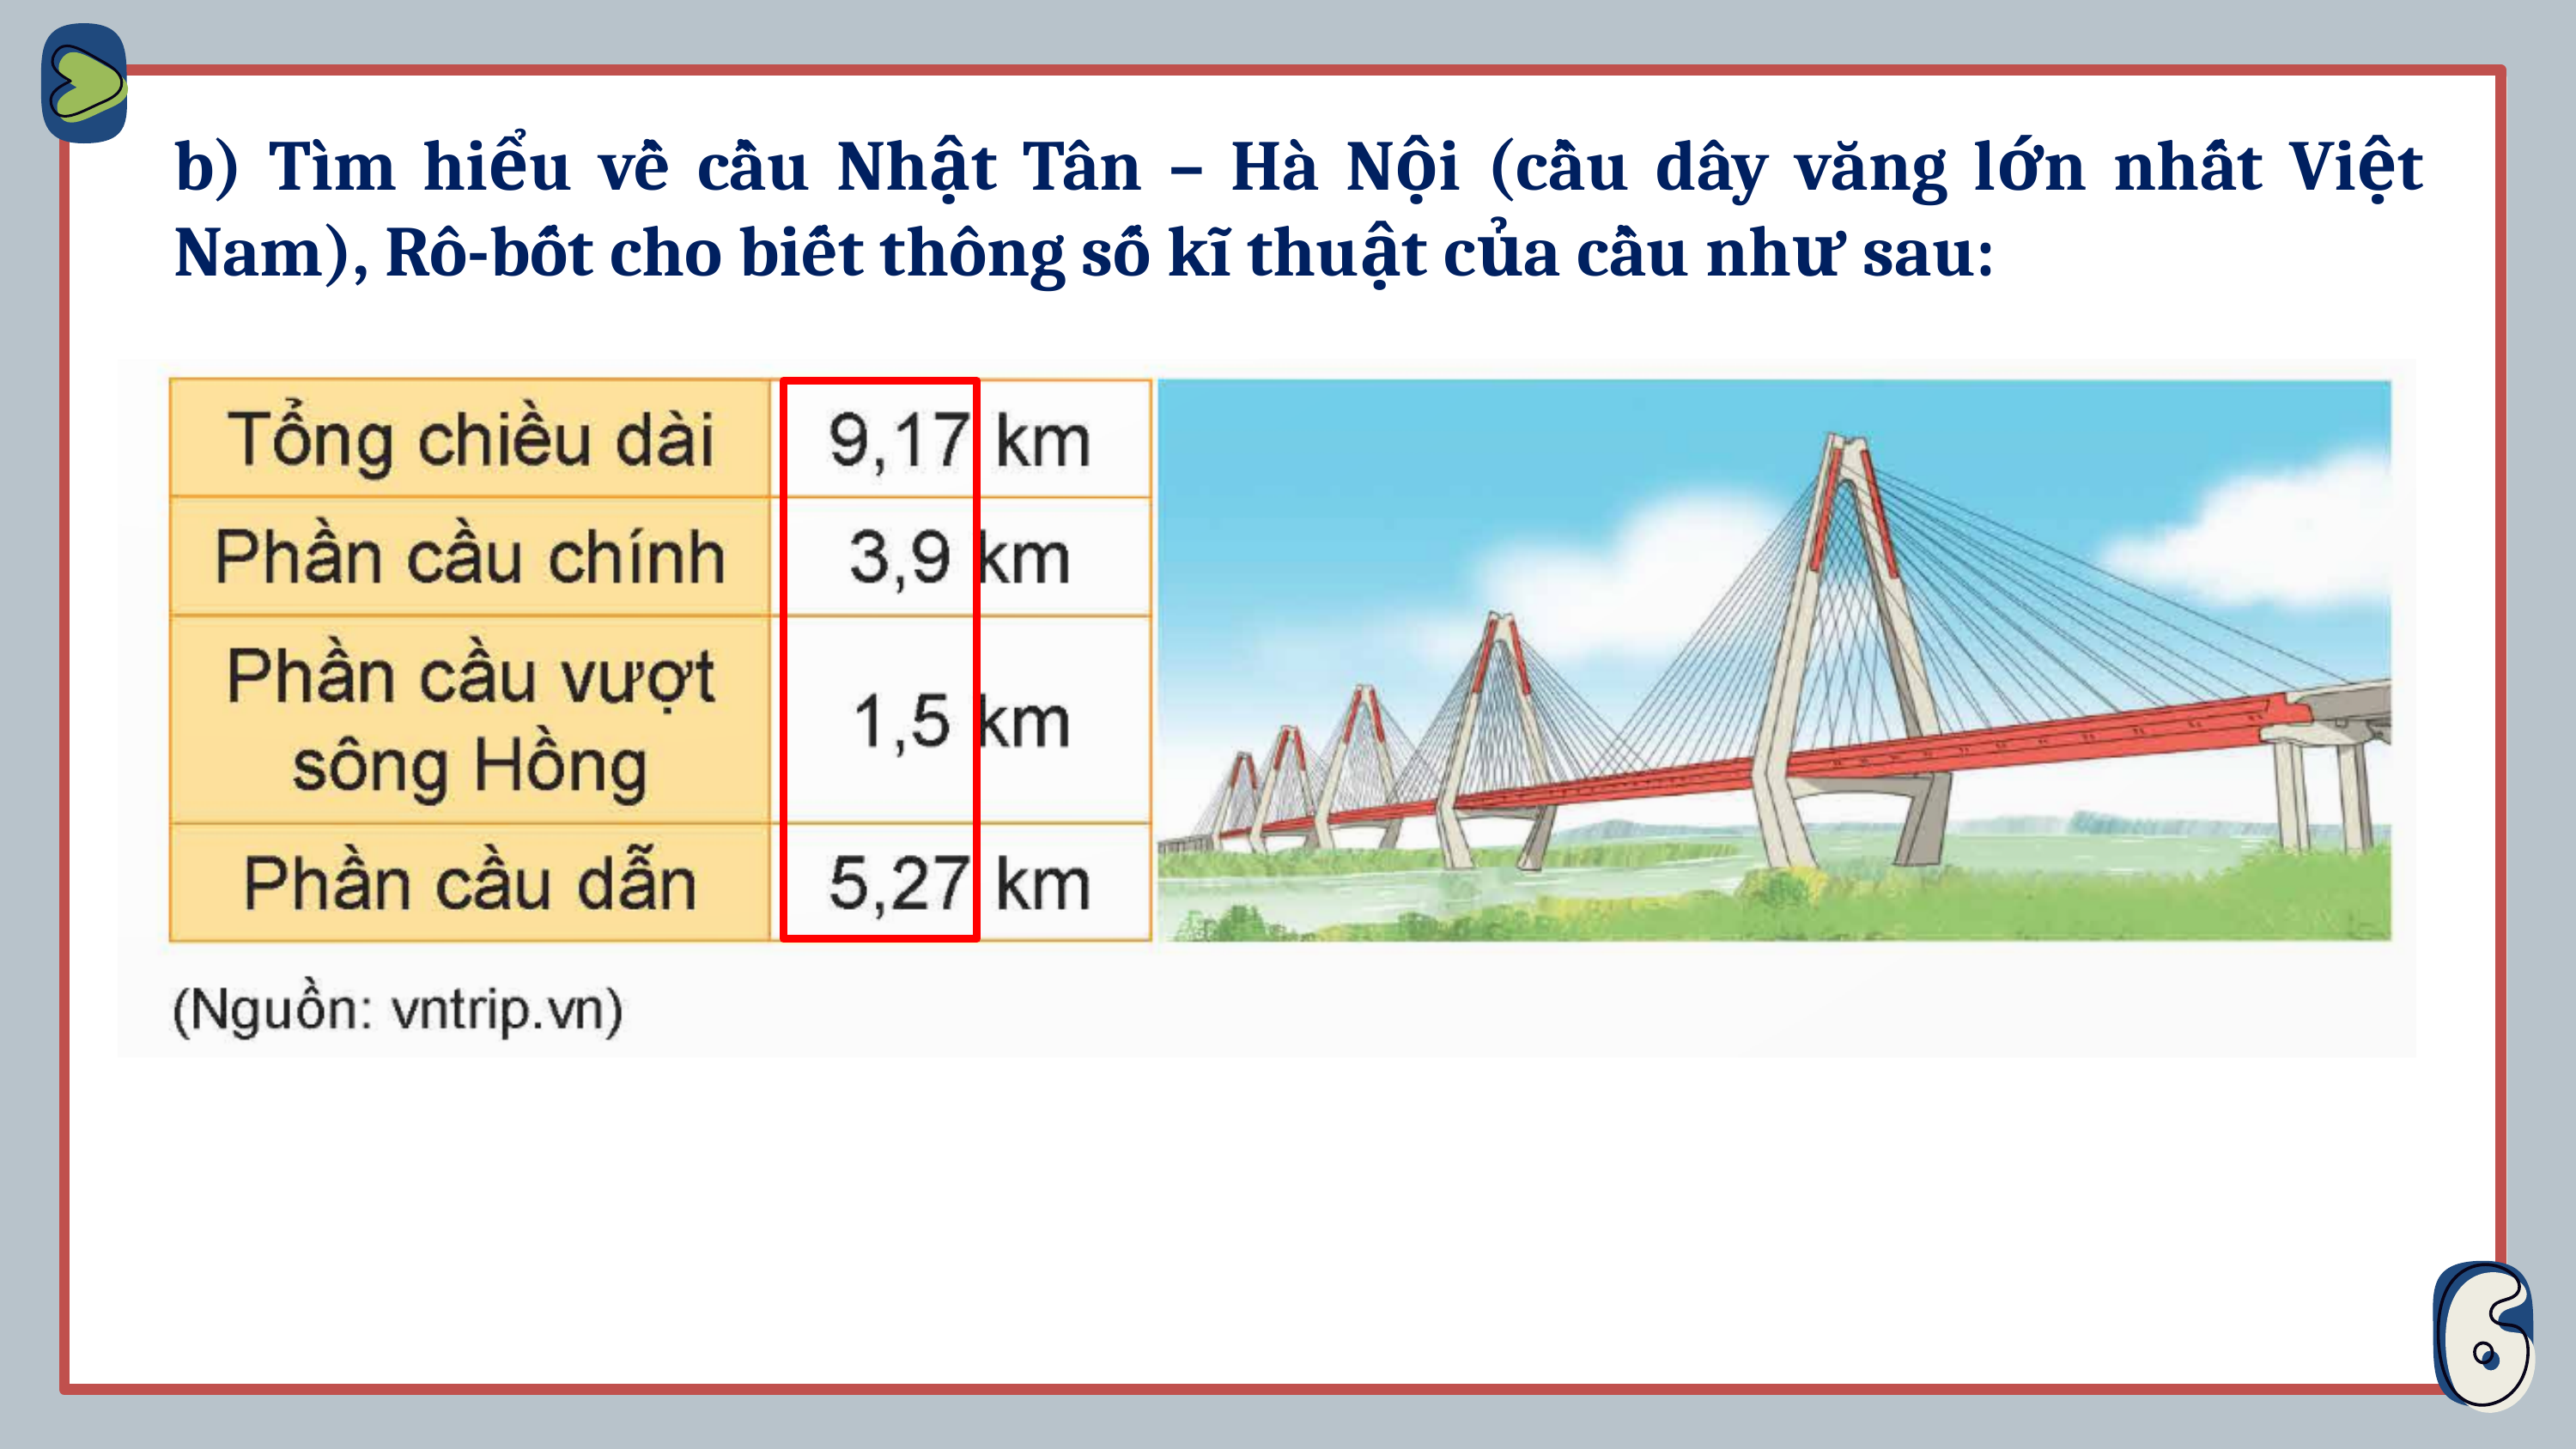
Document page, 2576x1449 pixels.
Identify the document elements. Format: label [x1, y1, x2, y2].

picture [118, 359, 2417, 1058]
text_box [2425, 1260, 2537, 1414]
text_box [63, 1383, 2420, 1391]
text_box [68, 66, 2508, 1382]
text_box [40, 22, 134, 144]
